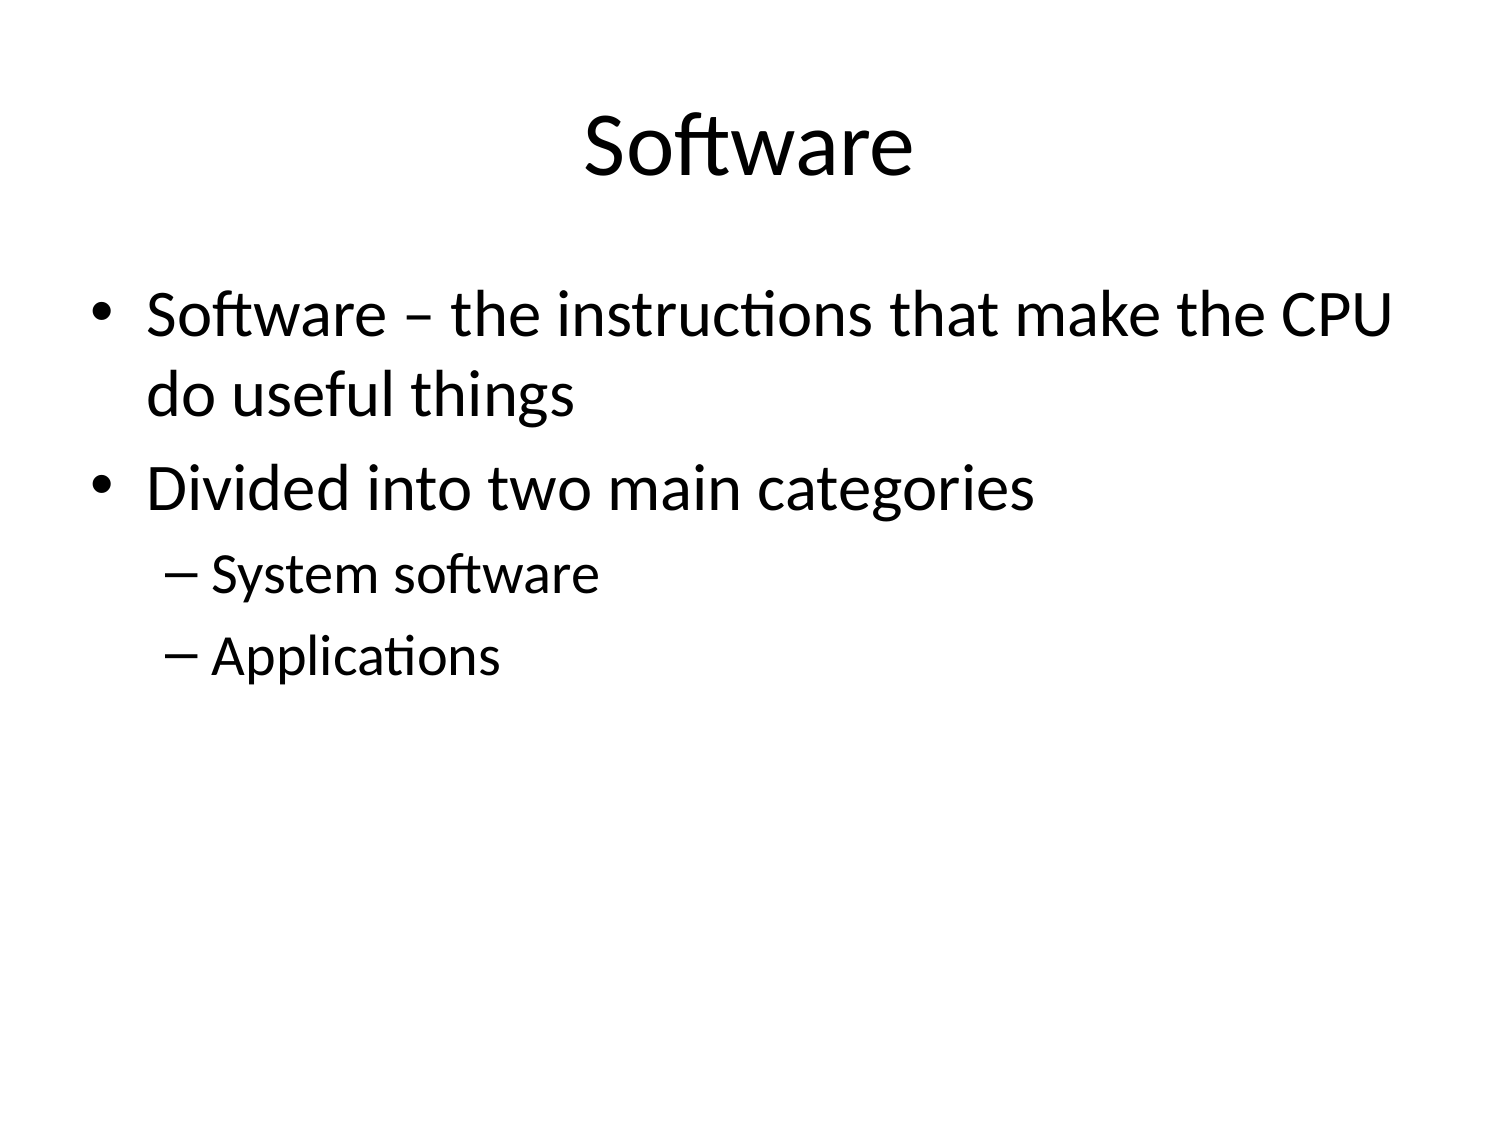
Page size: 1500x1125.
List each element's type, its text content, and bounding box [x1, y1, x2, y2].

title Software [75, 45, 1425, 233]
list Software – the instructions that make the CPU do useful things Divided into two main categories System software Applications [75, 262, 1425, 1005]
